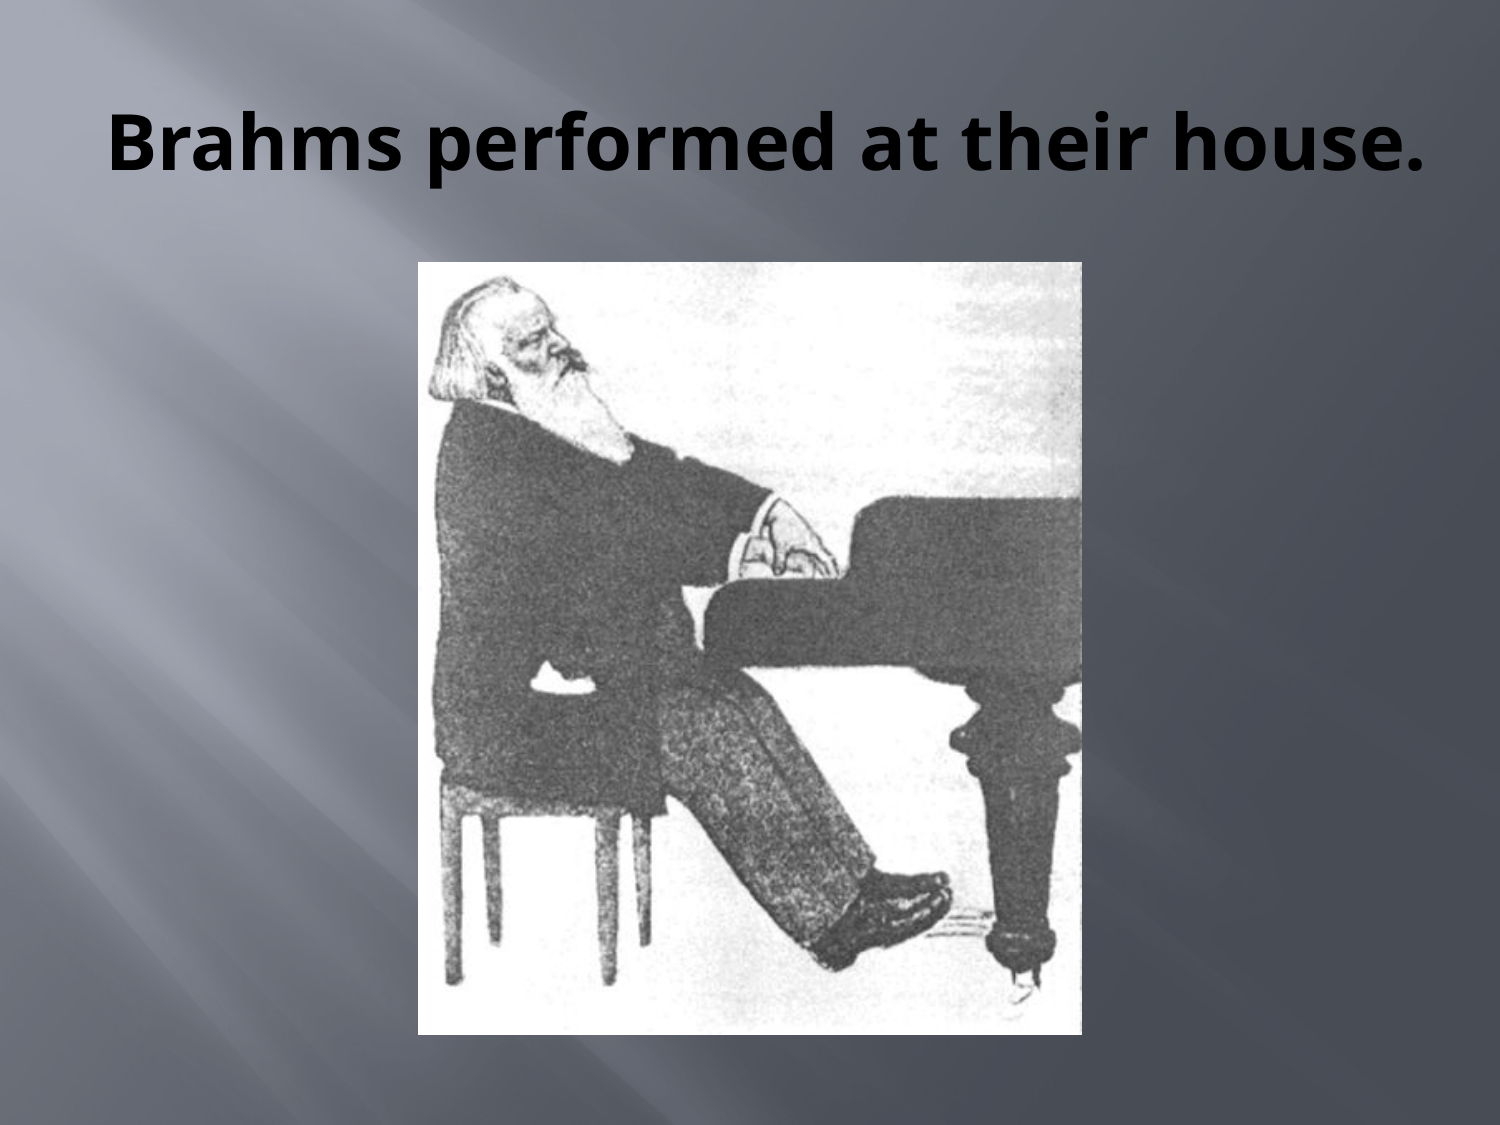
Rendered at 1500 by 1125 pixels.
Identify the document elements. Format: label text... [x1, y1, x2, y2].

title Brahms performed at their house. [75, 45, 1459, 233]
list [74, 262, 1426, 1036]
